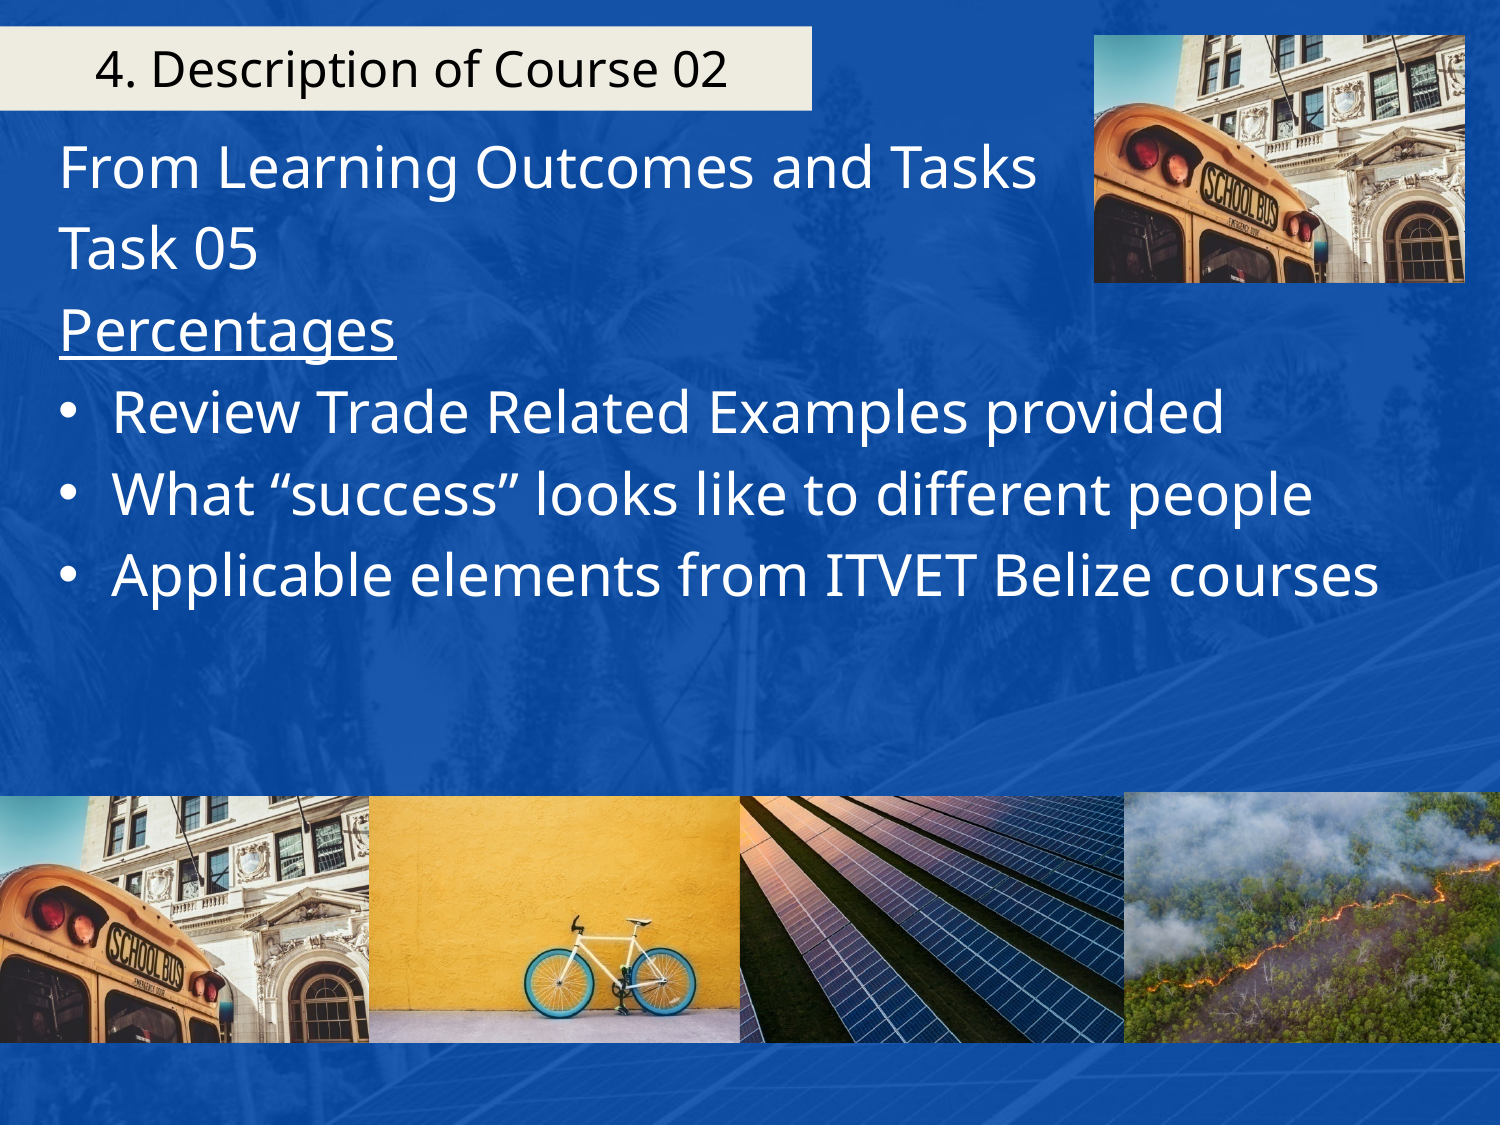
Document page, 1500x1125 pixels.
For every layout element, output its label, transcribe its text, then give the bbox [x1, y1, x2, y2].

list From Learning Outcomes and Tasks Task 05 Percentages Review Trade Related Examples provided What “success” looks like to different people Applicable elements from ITVET Belize courses [43, 122, 1476, 686]
picture [0, 0, 1500, 1125]
title 4. Description of Course 02 [24, 11, 802, 123]
